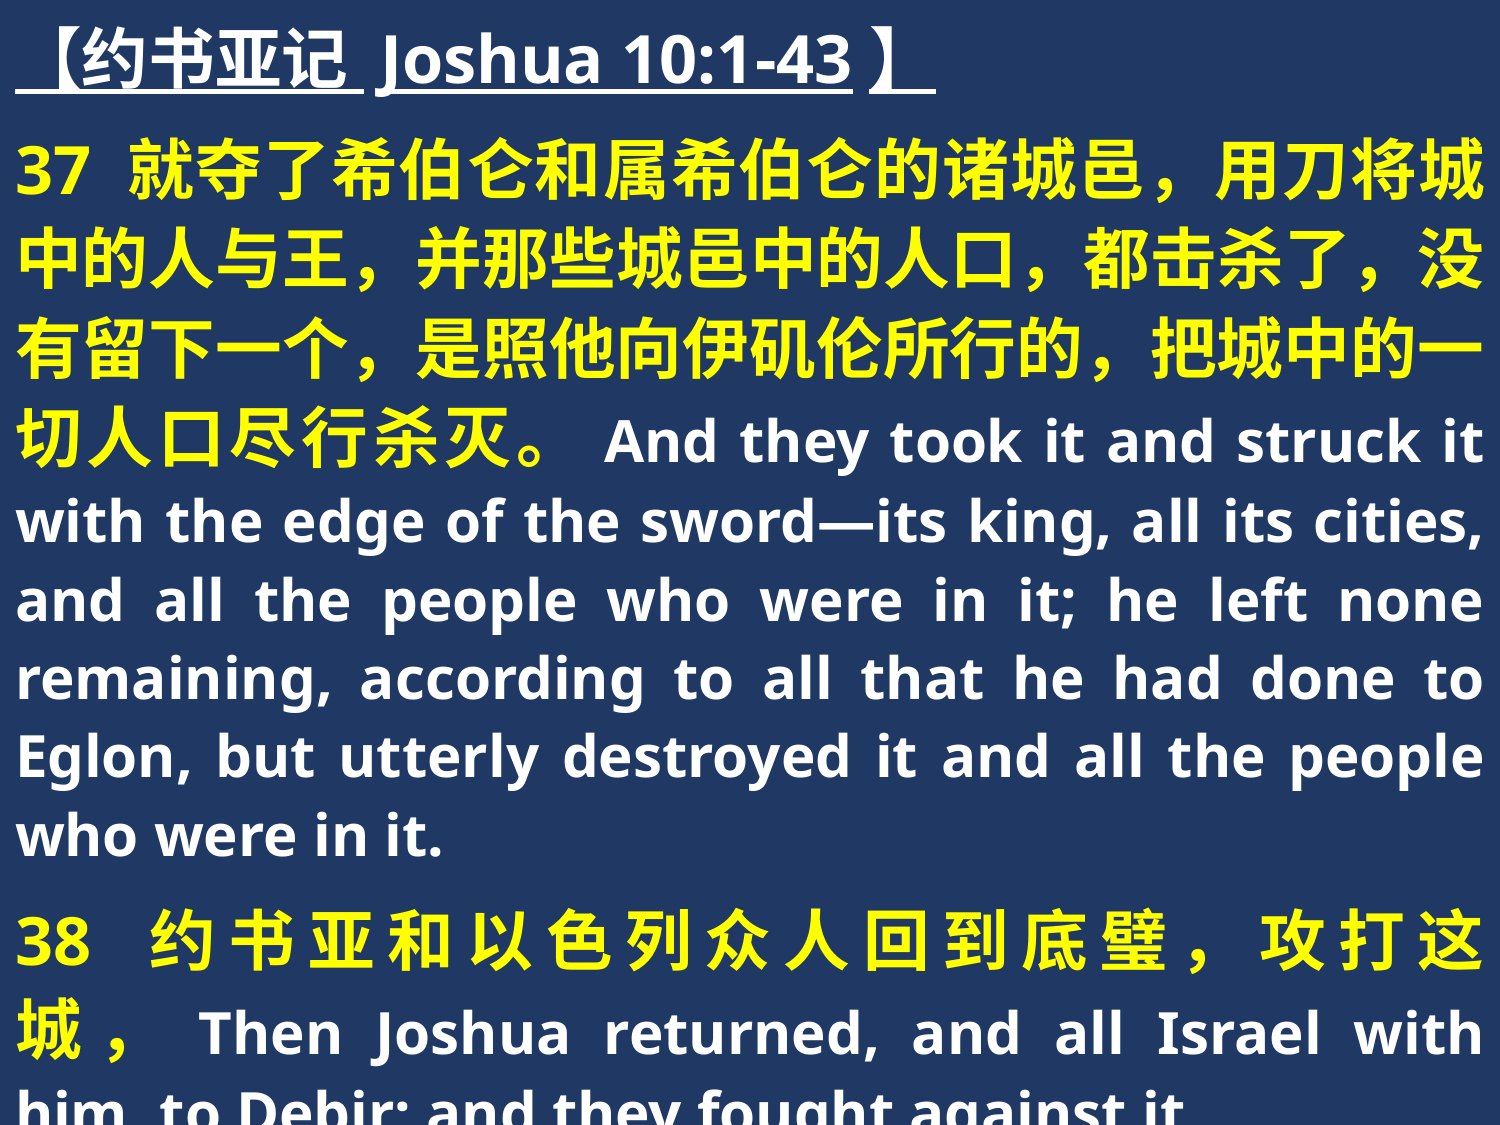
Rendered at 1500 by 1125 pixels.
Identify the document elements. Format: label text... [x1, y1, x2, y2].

list 【约书亚记 Joshua 10:1-43】 37 就夺了希伯仑和属希伯仑的诸城邑，用刀将城中的人与王，并那些城邑中的人口，都击杀了，没有留下一个，是照他向伊矶伦所行的，把城中的一切人口尽行杀灭。And they took it and struck it with the edge of the sword—its king, all its cities, and all the people who were in it; he left none remaining, according to all that he had done to Eglon, but utterly destroyed it and all the people who were in it. 38 约书亚和以色列众人回到底璧，攻打这城，Then Joshua returned, and all Israel with him, to Debir; and they fought against it. [0, 0, 1500, 1125]
